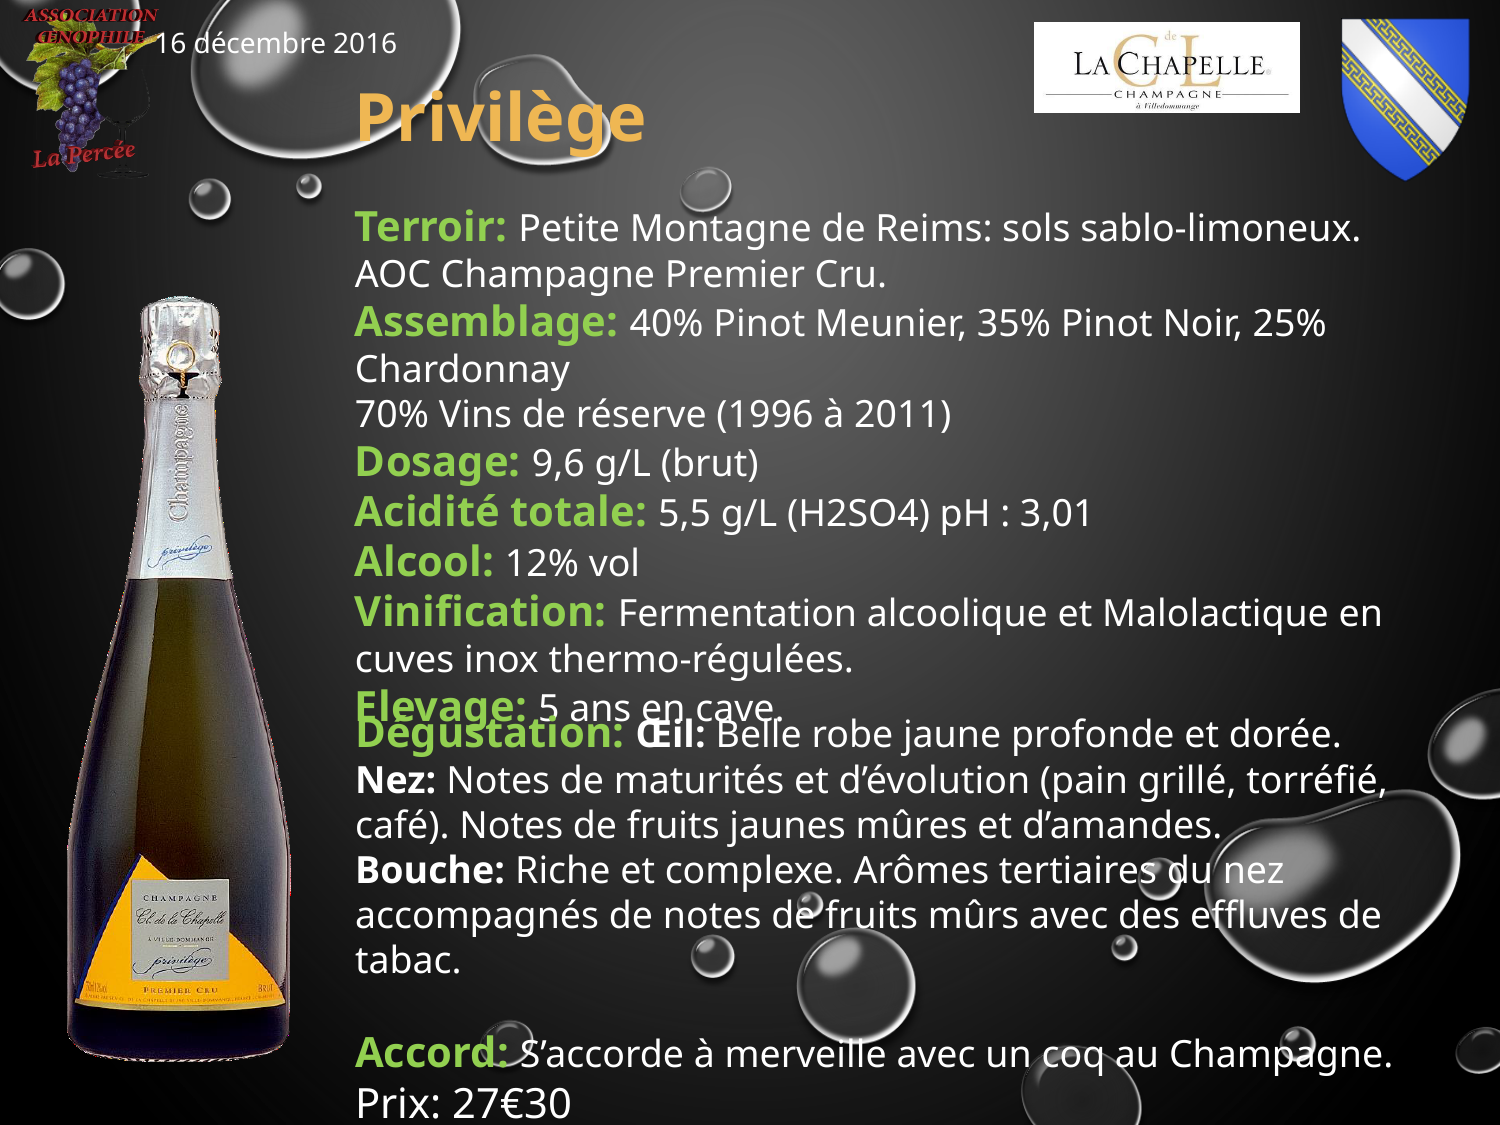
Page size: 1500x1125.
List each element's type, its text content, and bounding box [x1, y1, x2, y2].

text_box Dégustation: Œil: Belle robe jaune profonde et dorée. Nez: Notes de maturités et d’évolution (pain grillé, torréfié, café). Notes de fruits jaunes mûres et d’amandes. Bouche: Riche et complexe. Arômes tertiaires du nez accompagnés de notes de fruits mûrs avec des effluves de tabac. Accord: S’accorde à merveille avec un coq au Champagne. Prix: 27€30 [340, 698, 1480, 1125]
text_box Privilège Terroir: Petite Montagne de Reims: sols sablo-limoneux. AOC Champagne Premier Cru. Assemblage: 40% Pinot Meunier, 35% Pinot Noir, 25% Chardonnay 70% Vins de réserve (1996 à 2011) Dosage: 9,6 g/L (brut) Acidité totale: 5,5 g/L (H2SO4) pH : 3,01 Alcool: 12% vol Vinification: Fermentation alcoolique et Malolactique en cuves inox thermo-régulées. Elevage: 5 ans en cave. [340, 67, 1466, 698]
picture [0, 0, 1500, 1125]
